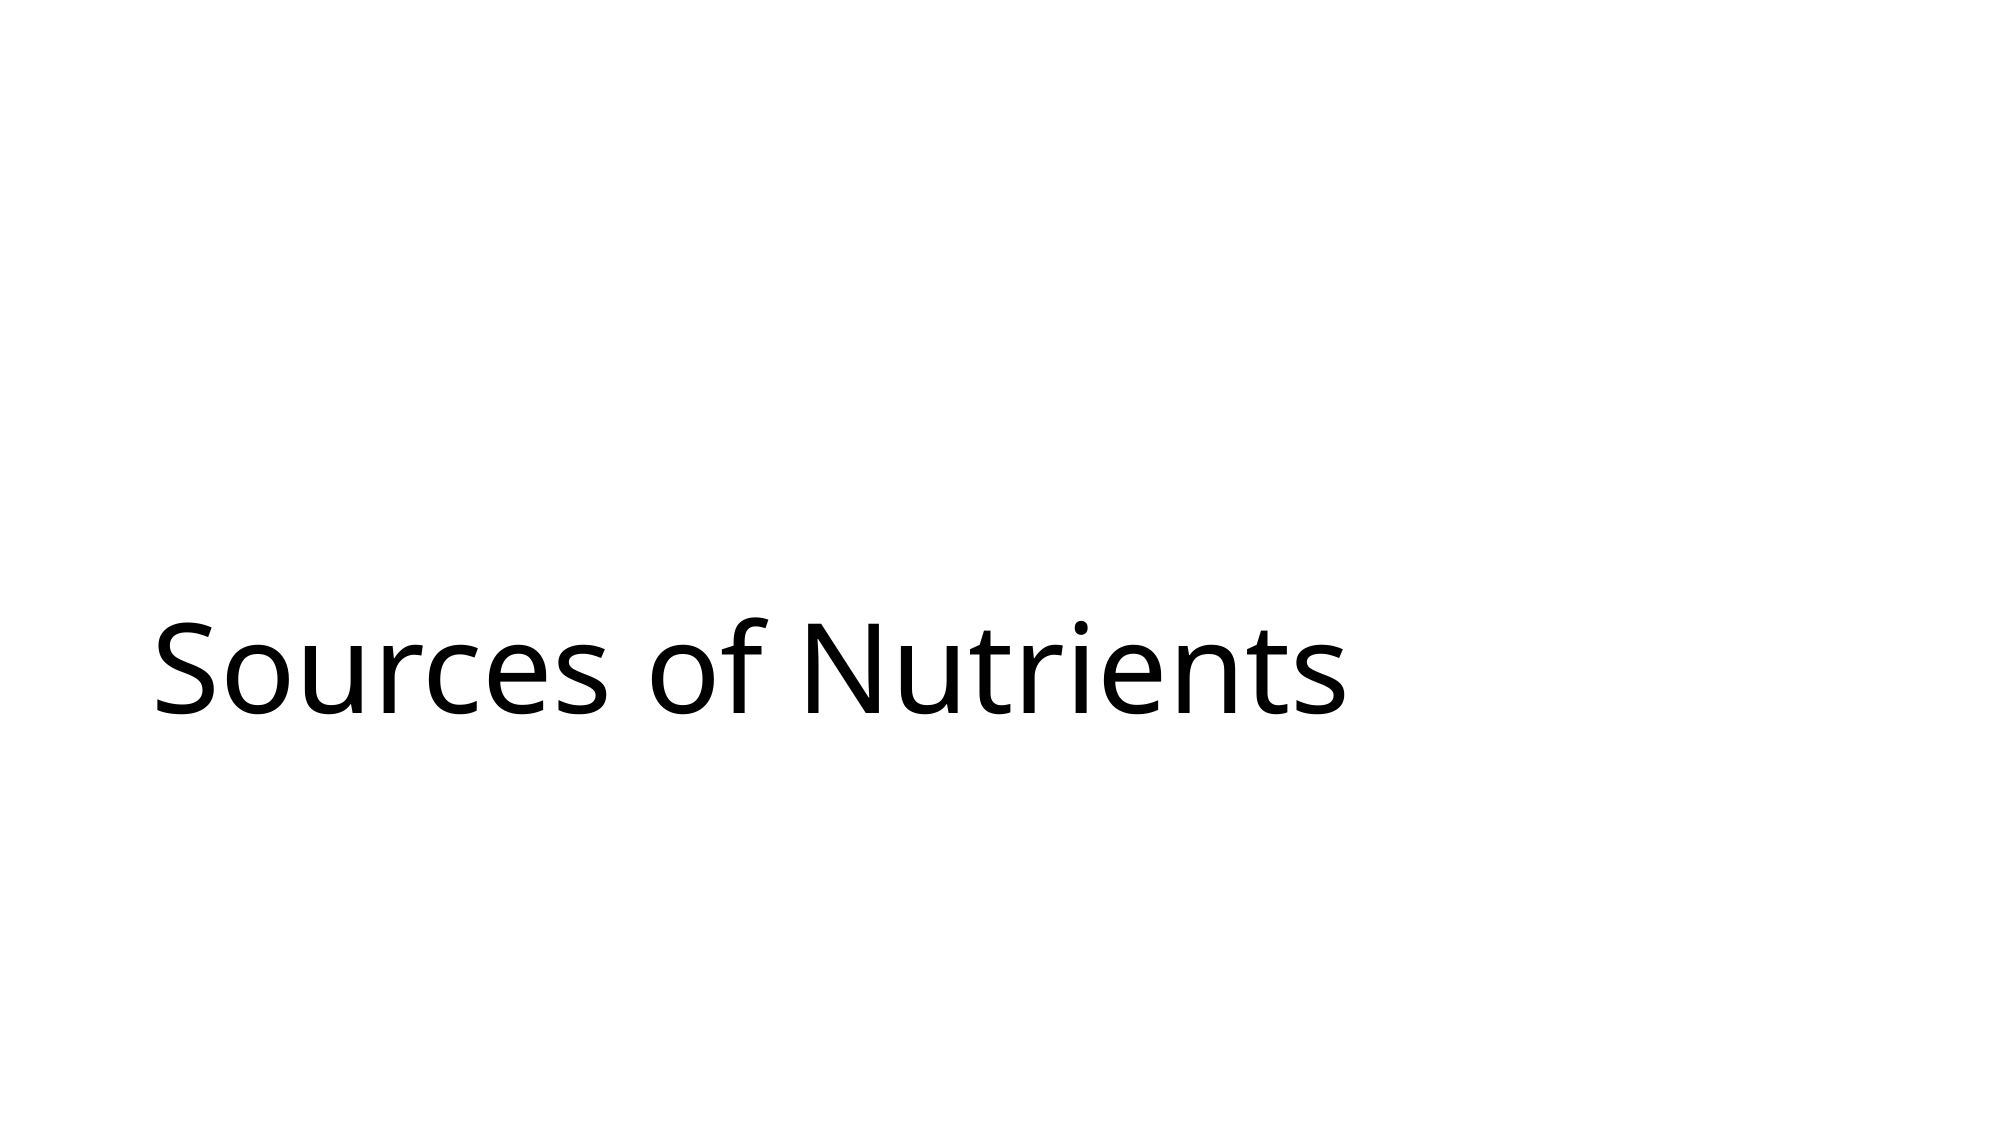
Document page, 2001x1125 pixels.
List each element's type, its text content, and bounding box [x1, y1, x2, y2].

title Sources of Nutrients [136, 280, 1862, 749]
